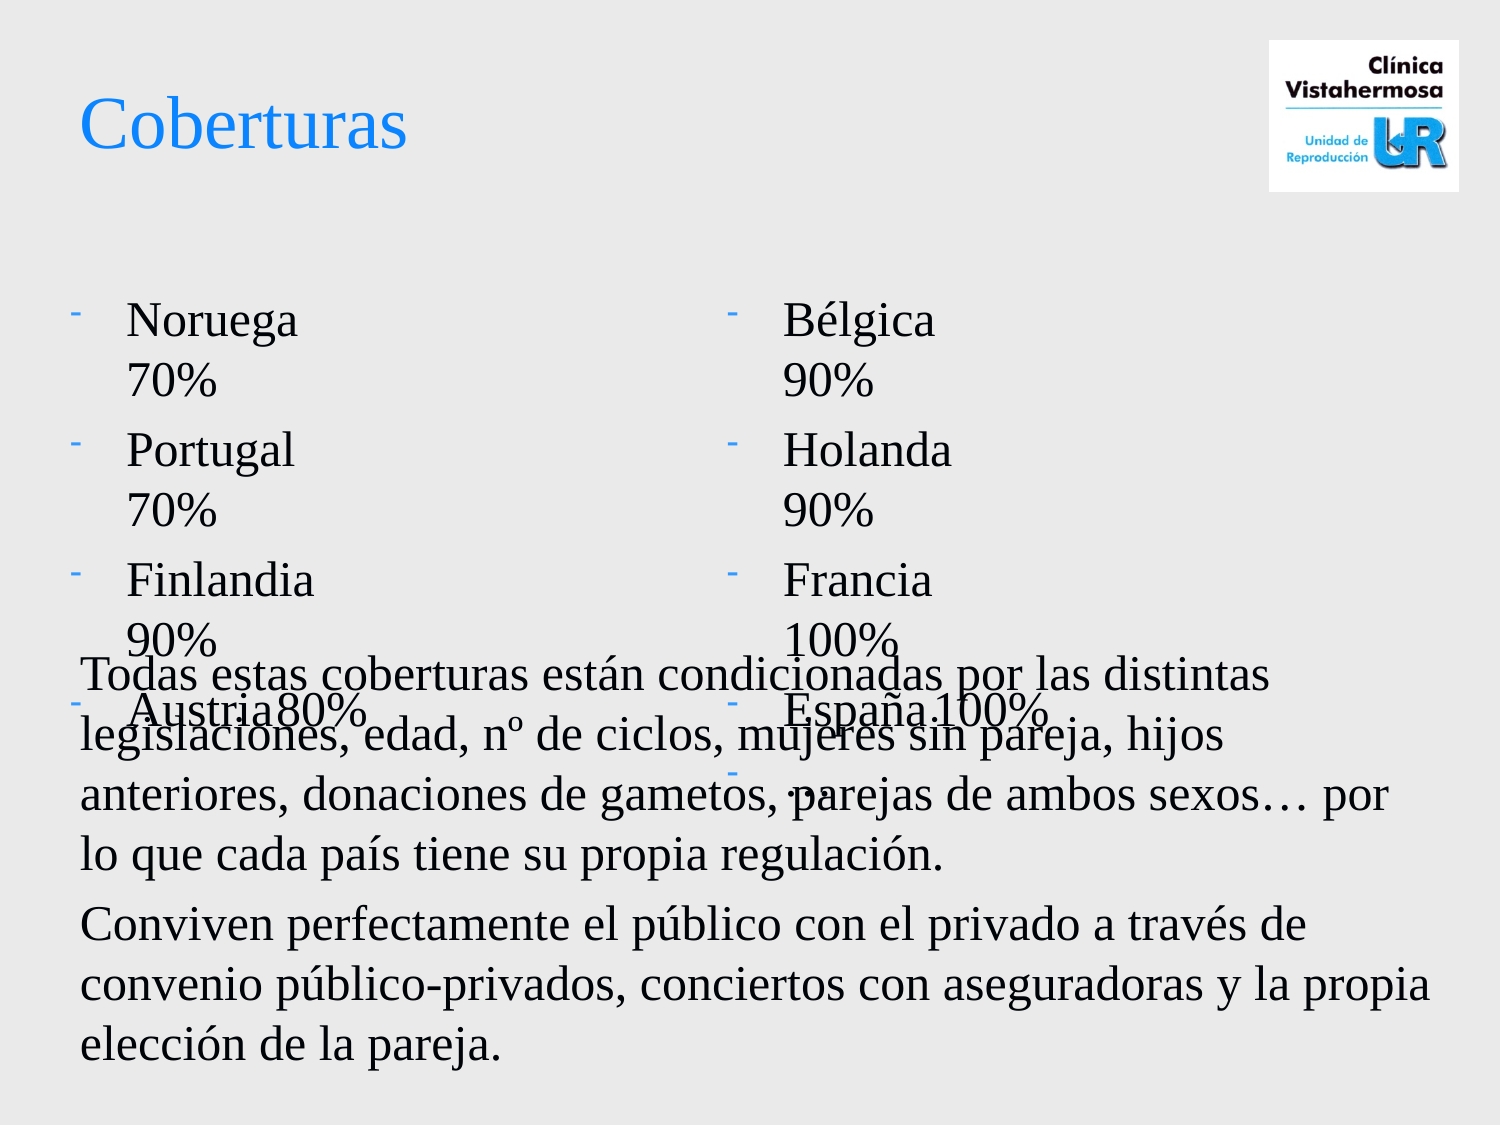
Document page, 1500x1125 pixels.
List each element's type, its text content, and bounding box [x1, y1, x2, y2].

text_box Coberturas [1463, 65, 1471, 195]
list Noruega 70% Portugal 70% Finlandia 90% Austria 80% [54, 278, 526, 599]
text_box Todas estas coberturas están condicionadas por las distintas legislaciones, edad, nº de ciclos, mujeres sin pareja, hijos anteriores, donaciones de gametos, parejas de ambos sexos… por lo que cada país tiene su propia regulación. Conviven perfectamente el público con el privado a través de convenio público-privados, conciertos con aseguradoras y la propia elección de la pareja. [64, 633, 1455, 1083]
picture [1269, 40, 1459, 192]
text_box Coberturas [64, 65, 1264, 195]
text_box Bélgica 90% Holanda 90% Francia 100% España 100% … [711, 278, 1183, 633]
